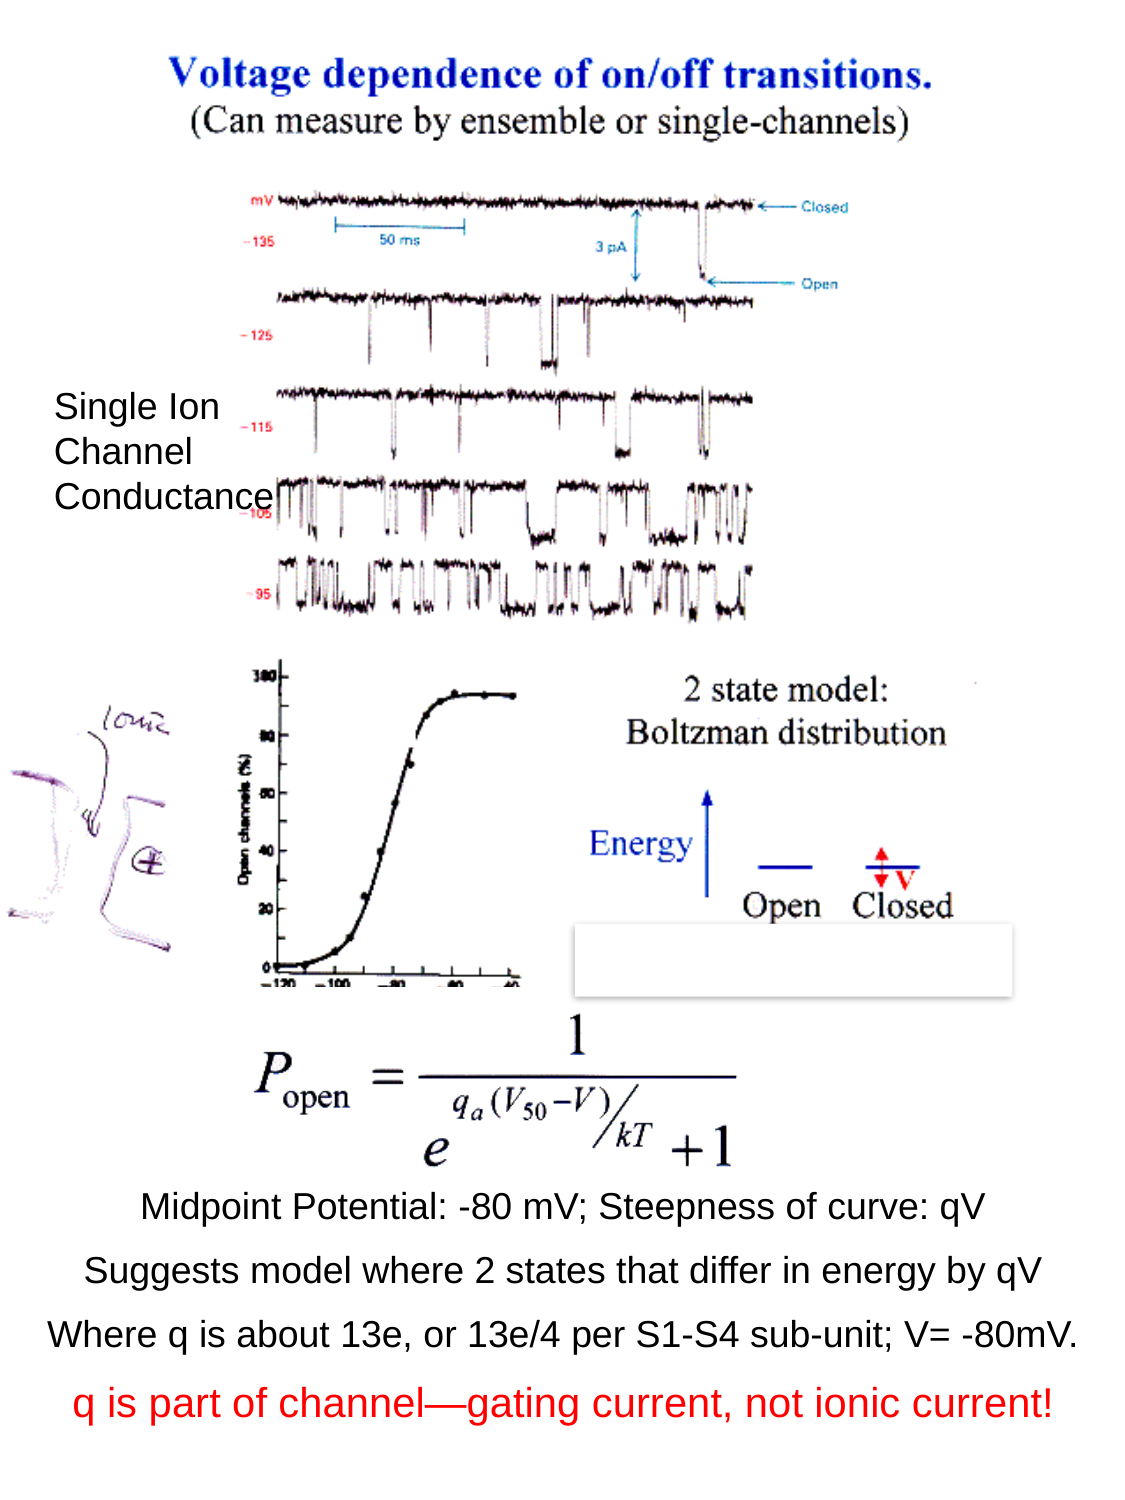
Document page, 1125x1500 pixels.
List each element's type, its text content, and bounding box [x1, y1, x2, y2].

picture [0, 24, 1125, 1180]
text_box Midpoint Potential: -80 mV; Steepness of curve: qV Suggests model where 2 states that differ in energy by qV Where q is about 13e, or 13e/4 per S1-S4 sub-unit; V= -80mV. q is part of channel—gating current, not ionic current! [0, 1174, 1125, 1434]
